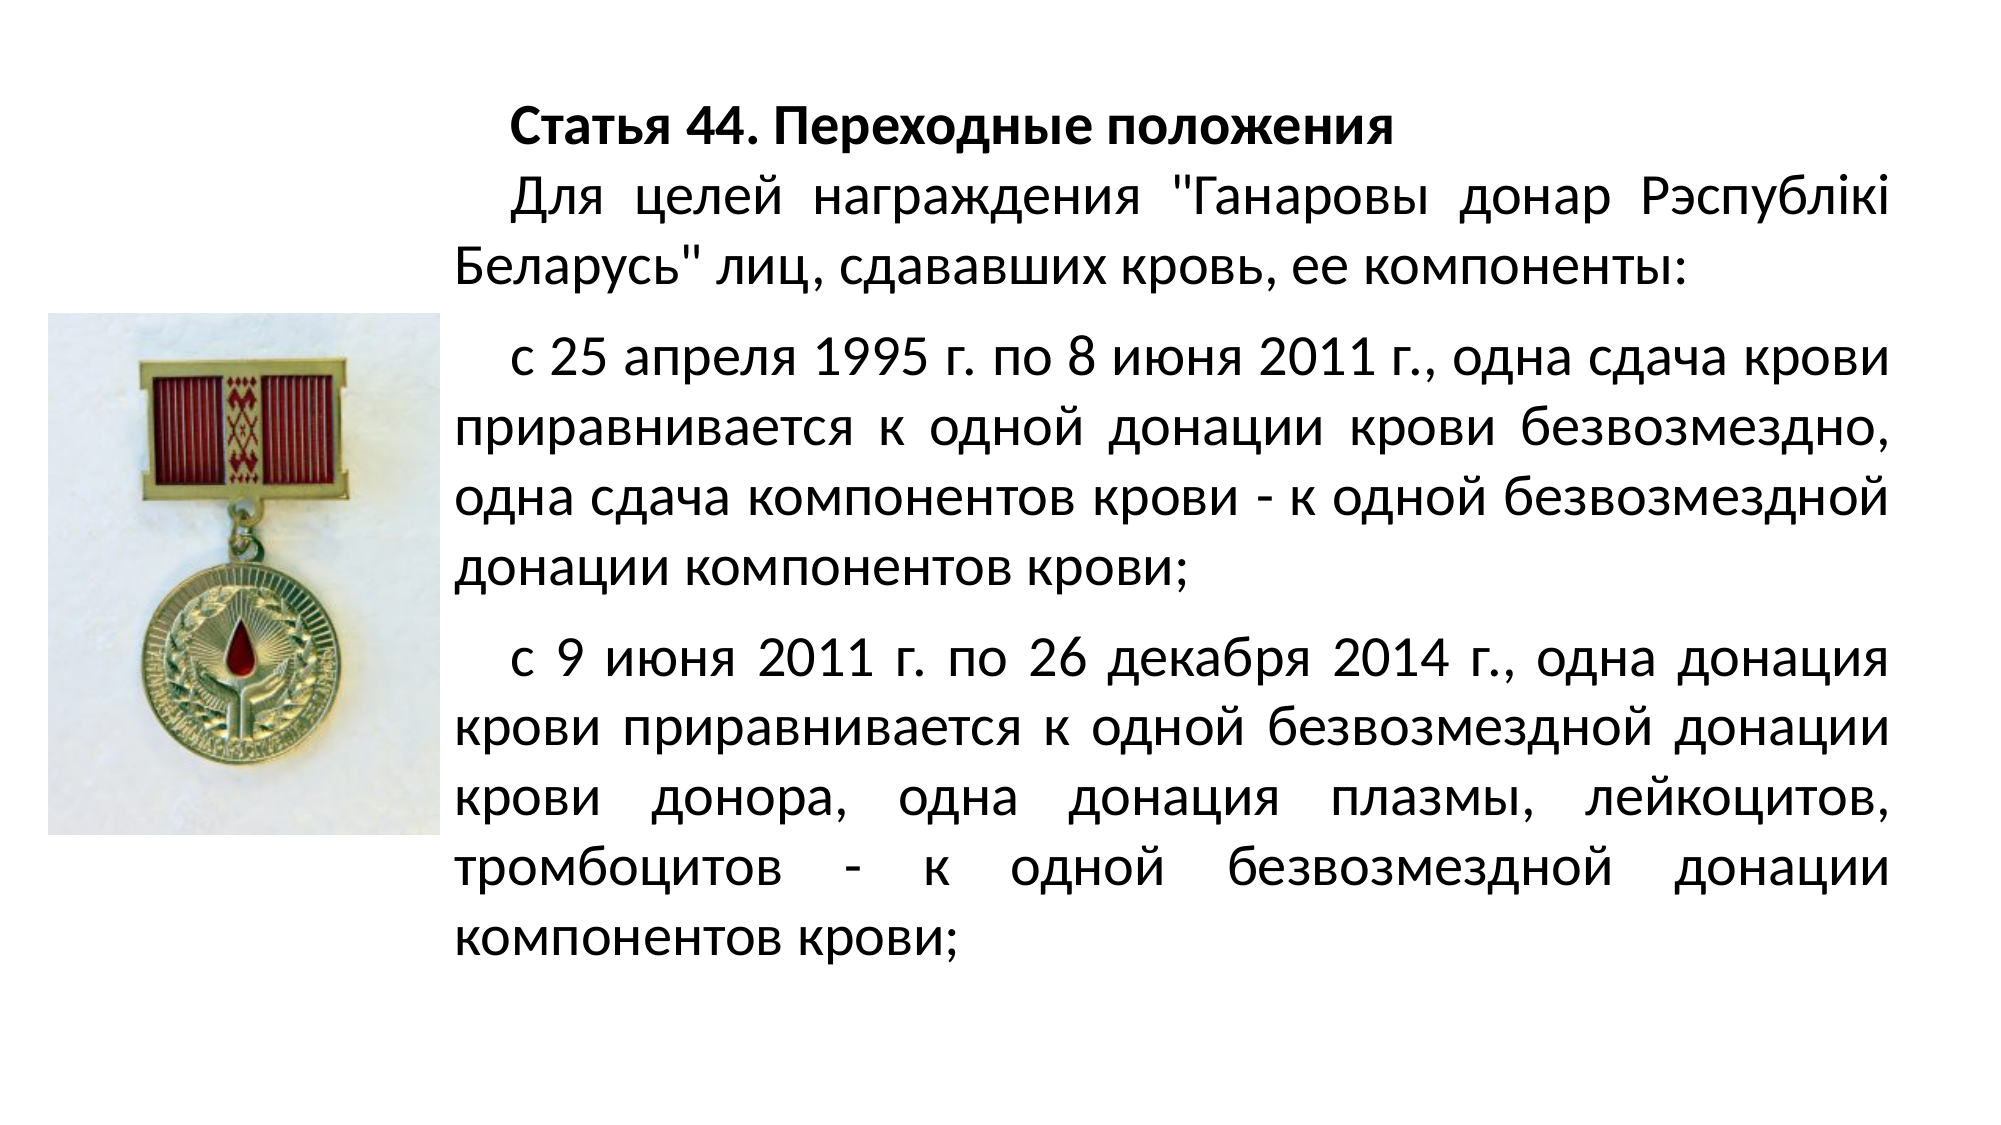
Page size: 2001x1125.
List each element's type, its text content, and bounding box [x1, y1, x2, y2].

picture [48, 313, 440, 835]
text_box Статья 44. Переходные положения Для целей награждения "Ганаровы донар Рэспублiкi Беларусь" лиц, сдававших кровь, ее компоненты: с 25 апреля 1995 г. по 8 июня 2011 г., одна сдача крови приравнивается к одной донации крови безвозмездно, одна сдача компонентов крови - к одной безвозмездной донации компонентов крови; с 9 июня 2011 г. по 26 декабря 2014 г., одна донация крови приравнивается к одной безвозмездной донации крови донора, одна донация плазмы, лейкоцитов, тромбоцитов - к одной безвозмездной донации компонентов крови; [439, 78, 1907, 975]
